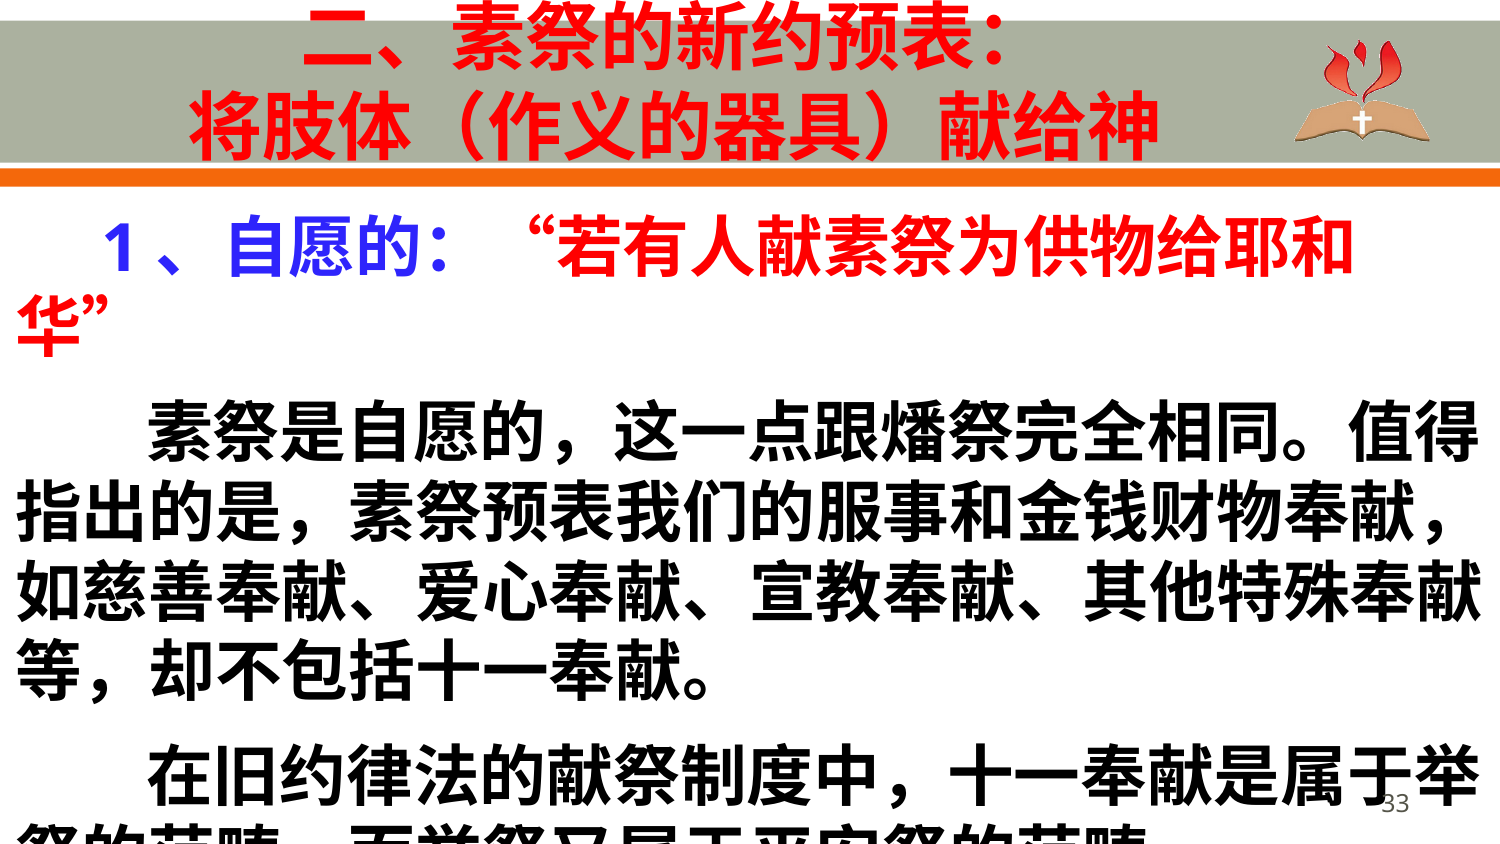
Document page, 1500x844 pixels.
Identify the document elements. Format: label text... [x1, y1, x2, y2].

list 1、自愿的：“若有人献素祭为供物给耶和华” 素祭是自愿的，这一点跟燔祭完全相同。值得指出的是，素祭预表我们的服事和金钱财物奉献，如慈善奉献、爱心奉献、宣教奉献、其他特殊奉献等，却不包括十一奉献。 在旧约律法的献祭制度中，十一奉献是属于举祭的范畴，而举祭又属于平安祭的范畴。 [0, 196, 1500, 844]
slide_number 33 [1074, 782, 1425, 827]
picture [1350, 35, 1434, 144]
title 二、素祭的新约预表： 将肢体（作义的器具）献给神 [0, 0, 1350, 160]
